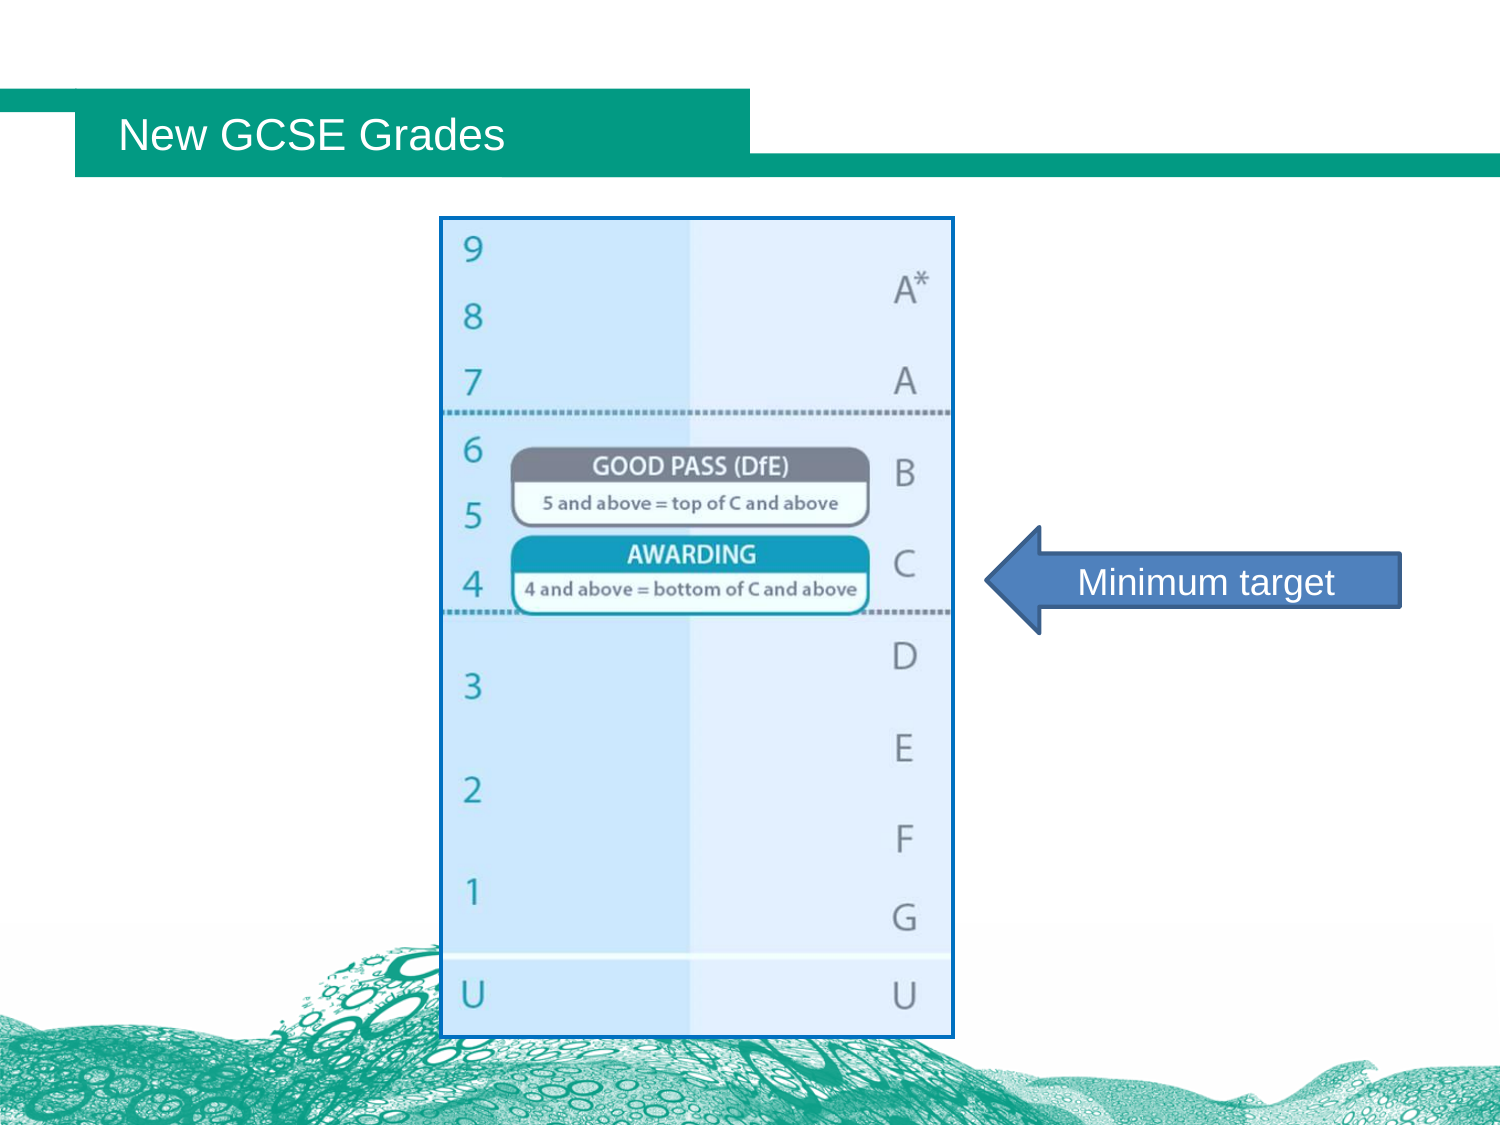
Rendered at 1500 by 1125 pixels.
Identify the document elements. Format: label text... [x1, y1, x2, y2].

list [442, 219, 951, 1036]
picture [0, 923, 1500, 1125]
text_box Minimum target [984, 525, 1402, 636]
title New GCSE Grades [75, 88, 750, 178]
